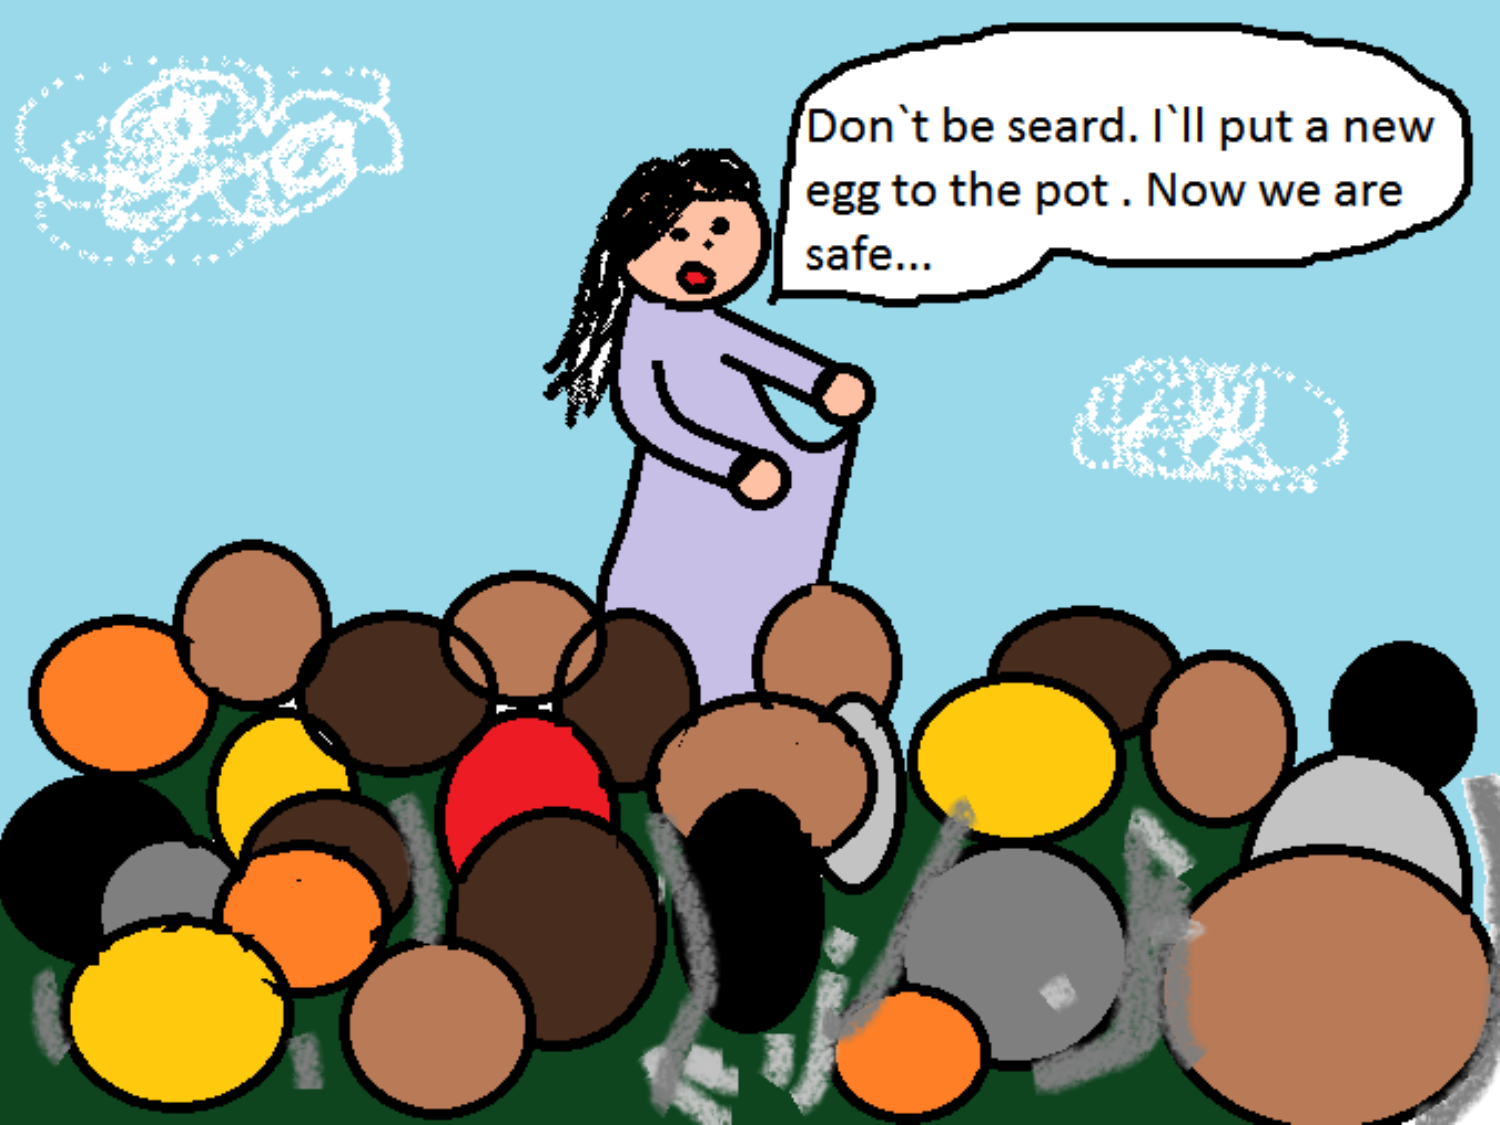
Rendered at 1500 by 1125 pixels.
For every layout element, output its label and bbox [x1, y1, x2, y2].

list [0, 0, 1500, 1125]
